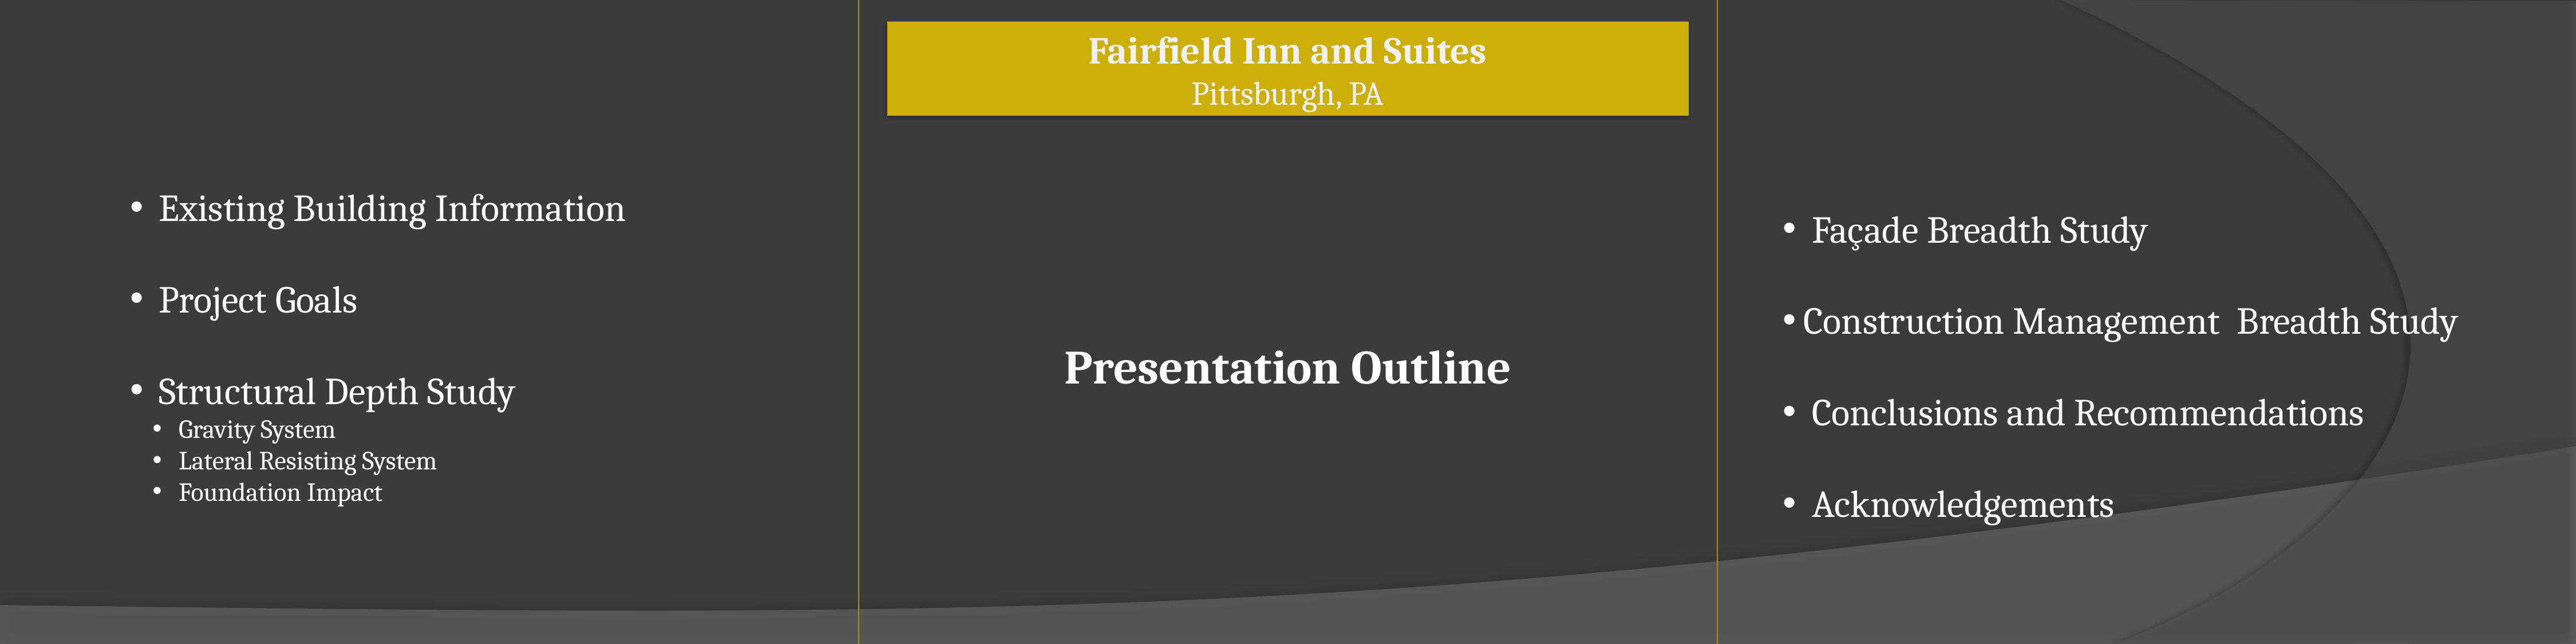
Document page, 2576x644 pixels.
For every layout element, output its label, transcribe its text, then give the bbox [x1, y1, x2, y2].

text_box Existing Building Information Project Goals Structural Depth Study Gravity System Lateral Resisting System Foundation Impact [121, 179, 801, 511]
text_box Façade Breadth Study Construction Management Breadth Study Conclusions and Recommendations Acknowledgements [1774, 200, 2526, 561]
text_box Fairfield Inn and Suites Pittsburgh, PA [886, 21, 1690, 117]
text_box Presentation Outline [887, 143, 1689, 429]
